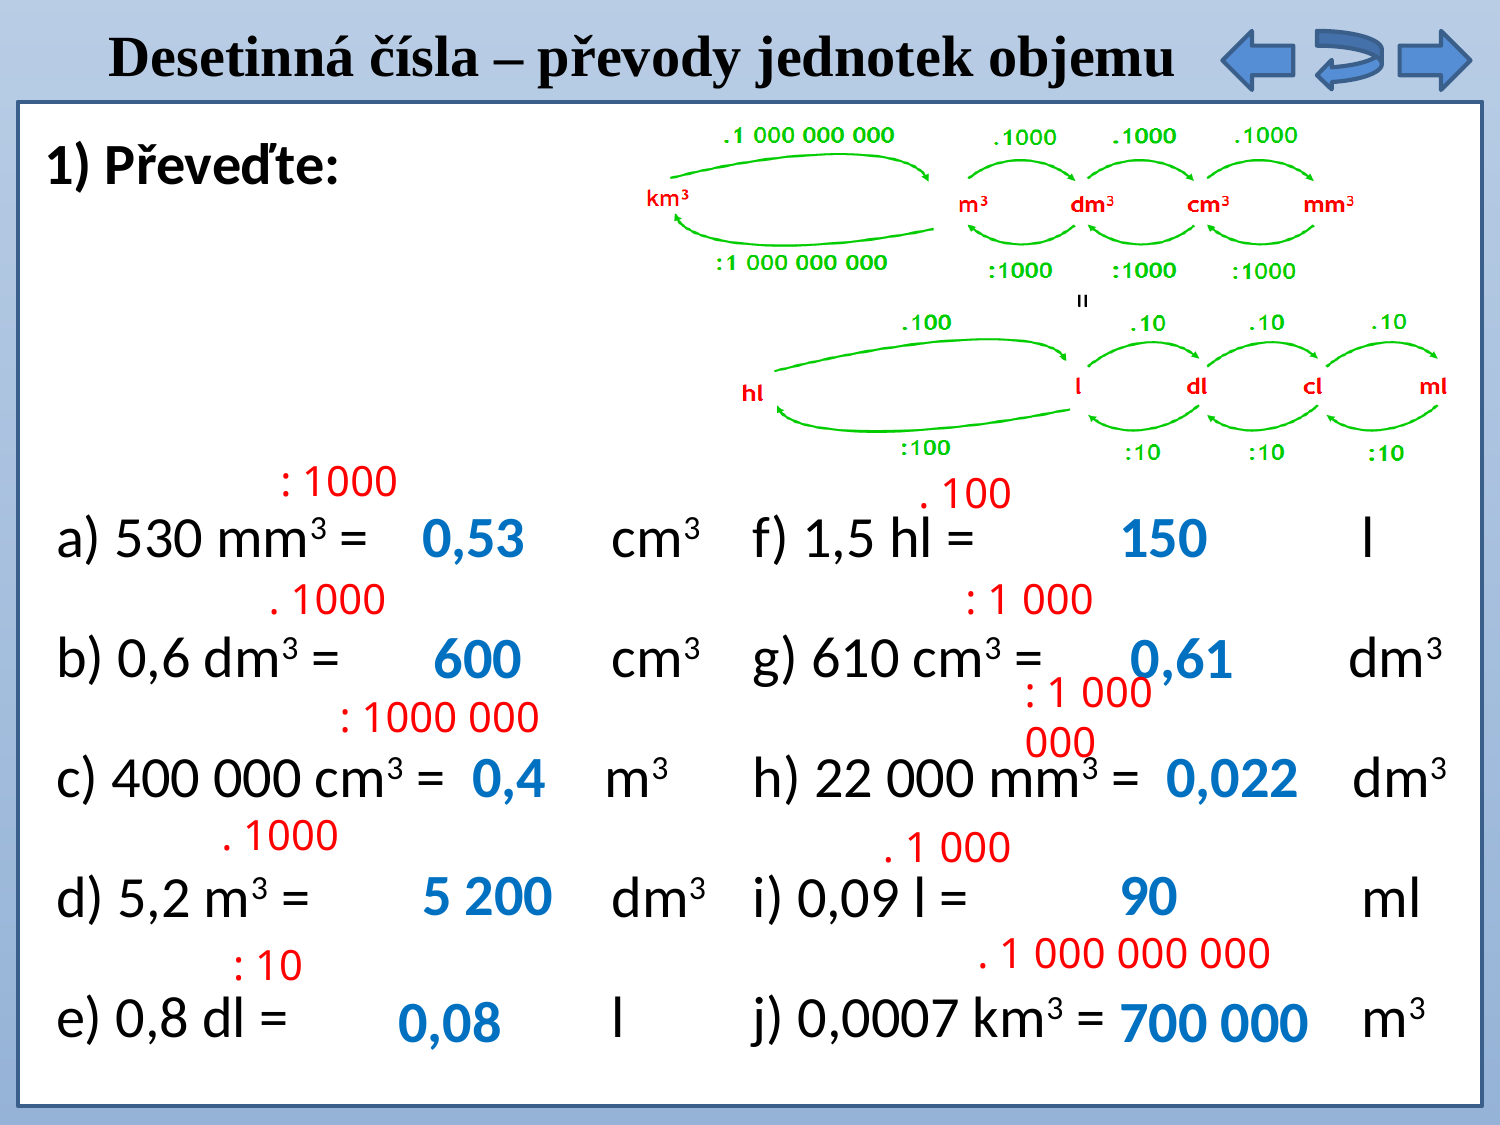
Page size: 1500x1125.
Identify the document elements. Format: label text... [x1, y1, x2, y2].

text_box 0,022 [1151, 731, 1341, 817]
picture [639, 119, 1459, 469]
text_box 90 [1104, 849, 1294, 916]
text_box [1397, 28, 1473, 92]
text_box . 1 000 000 000 [962, 916, 1317, 988]
text_box Desetinná čísla – převody jednotek objemu [4, 0, 1282, 112]
text_box : 1 000 [950, 562, 1117, 634]
text_box [1314, 28, 1384, 92]
text_box [1282, 43, 1296, 78]
text_box 0,4 [457, 731, 647, 817]
text_box : 1000 [265, 444, 420, 516]
text_box 150 [1104, 491, 1294, 577]
text_box 0,61 [1116, 613, 1306, 698]
text_box . 1000 [253, 562, 408, 634]
text_box 0,53 [407, 491, 597, 577]
text_box . 1 000 [868, 810, 1034, 882]
text_box 1) Převeďte: [29, 113, 880, 208]
text_box 0,08 [383, 976, 573, 1061]
text_box . 100 [903, 477, 1057, 527]
text_box : 1000 000 [324, 680, 597, 752]
text_box [16, 100, 1484, 1108]
text_box : 1 000 000 [1009, 680, 1246, 752]
text_box 700 000 [1104, 976, 1365, 1061]
text_box . 1000 [206, 798, 361, 870]
text_box 600 [419, 613, 609, 698]
text_box : 10 [218, 928, 372, 1000]
text_box f) 1,5 hl = l g) 610 cm3 = dm3 h) 22 000 mm3 = dm3 i) 0,09 l = ml j) 0,0007 km3 = m3 [738, 491, 1471, 1057]
text_box 5 200 [407, 849, 597, 935]
text_box a) 530 mm3 = cm3 b) 0,6 dm3 = cm3 c) 400 000 cm3 = m3 d) 5,2 m3 = dm3 e) 0,8 dl = l [41, 491, 738, 1057]
